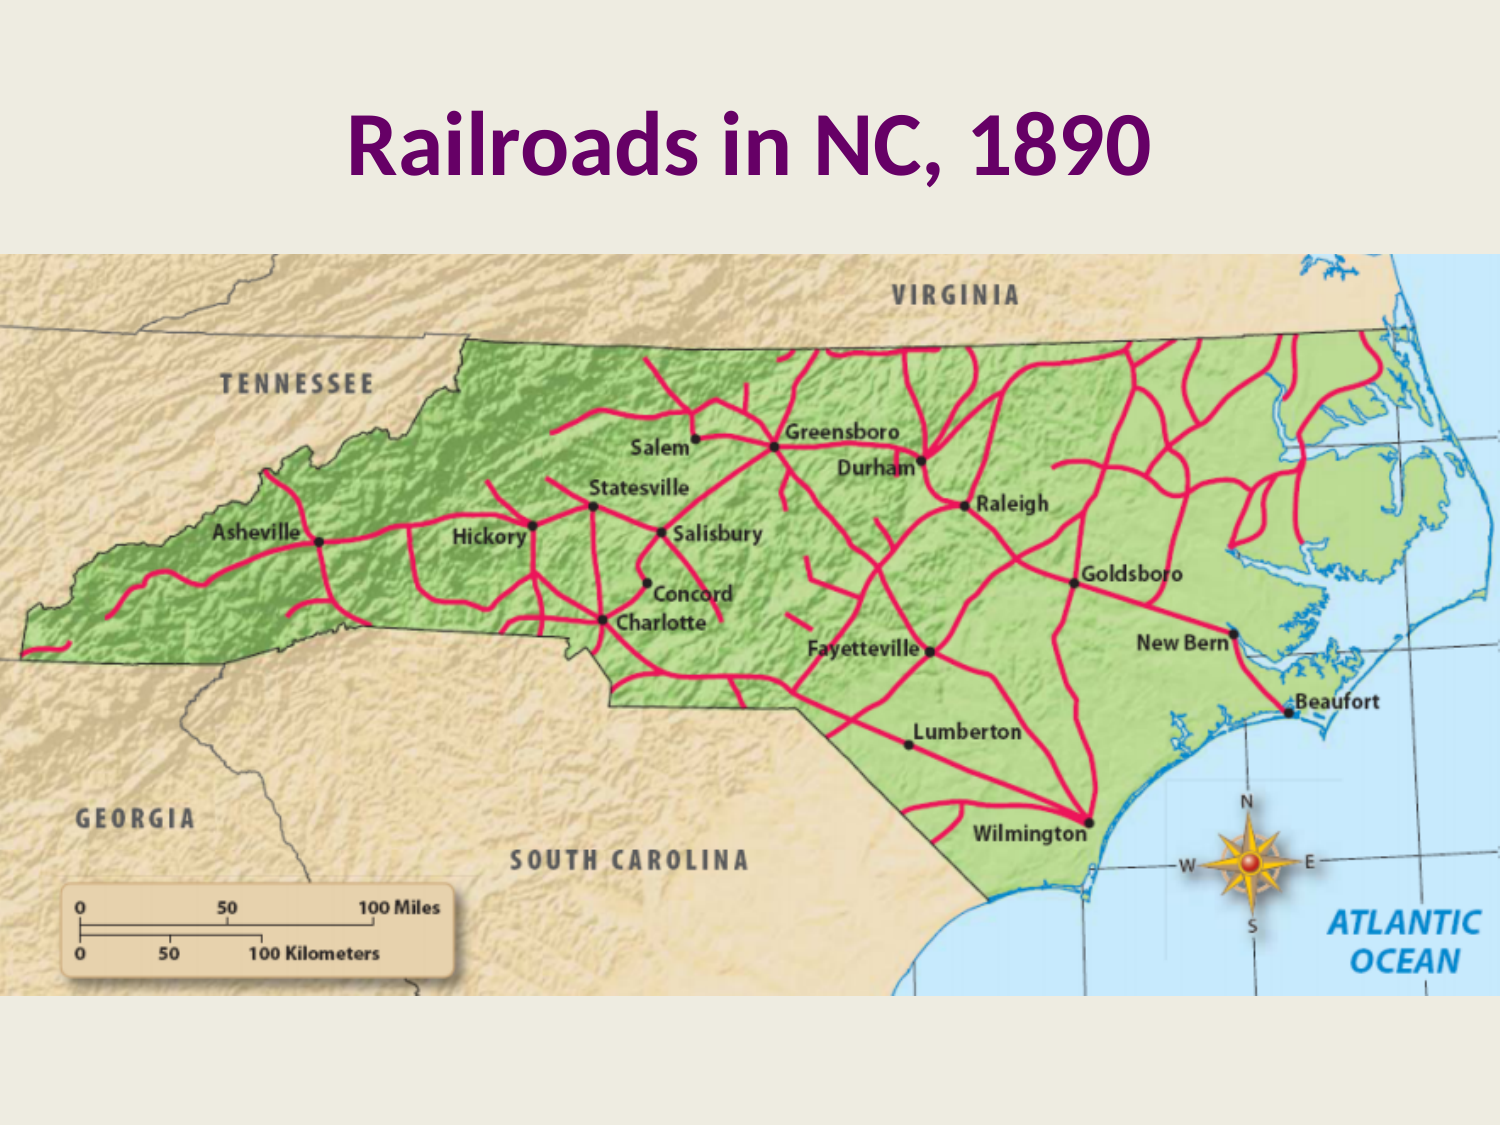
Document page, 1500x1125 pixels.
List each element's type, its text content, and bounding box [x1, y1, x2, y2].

title Railroads in NC, 1890 [75, 45, 1425, 233]
picture [0, 253, 1500, 997]
